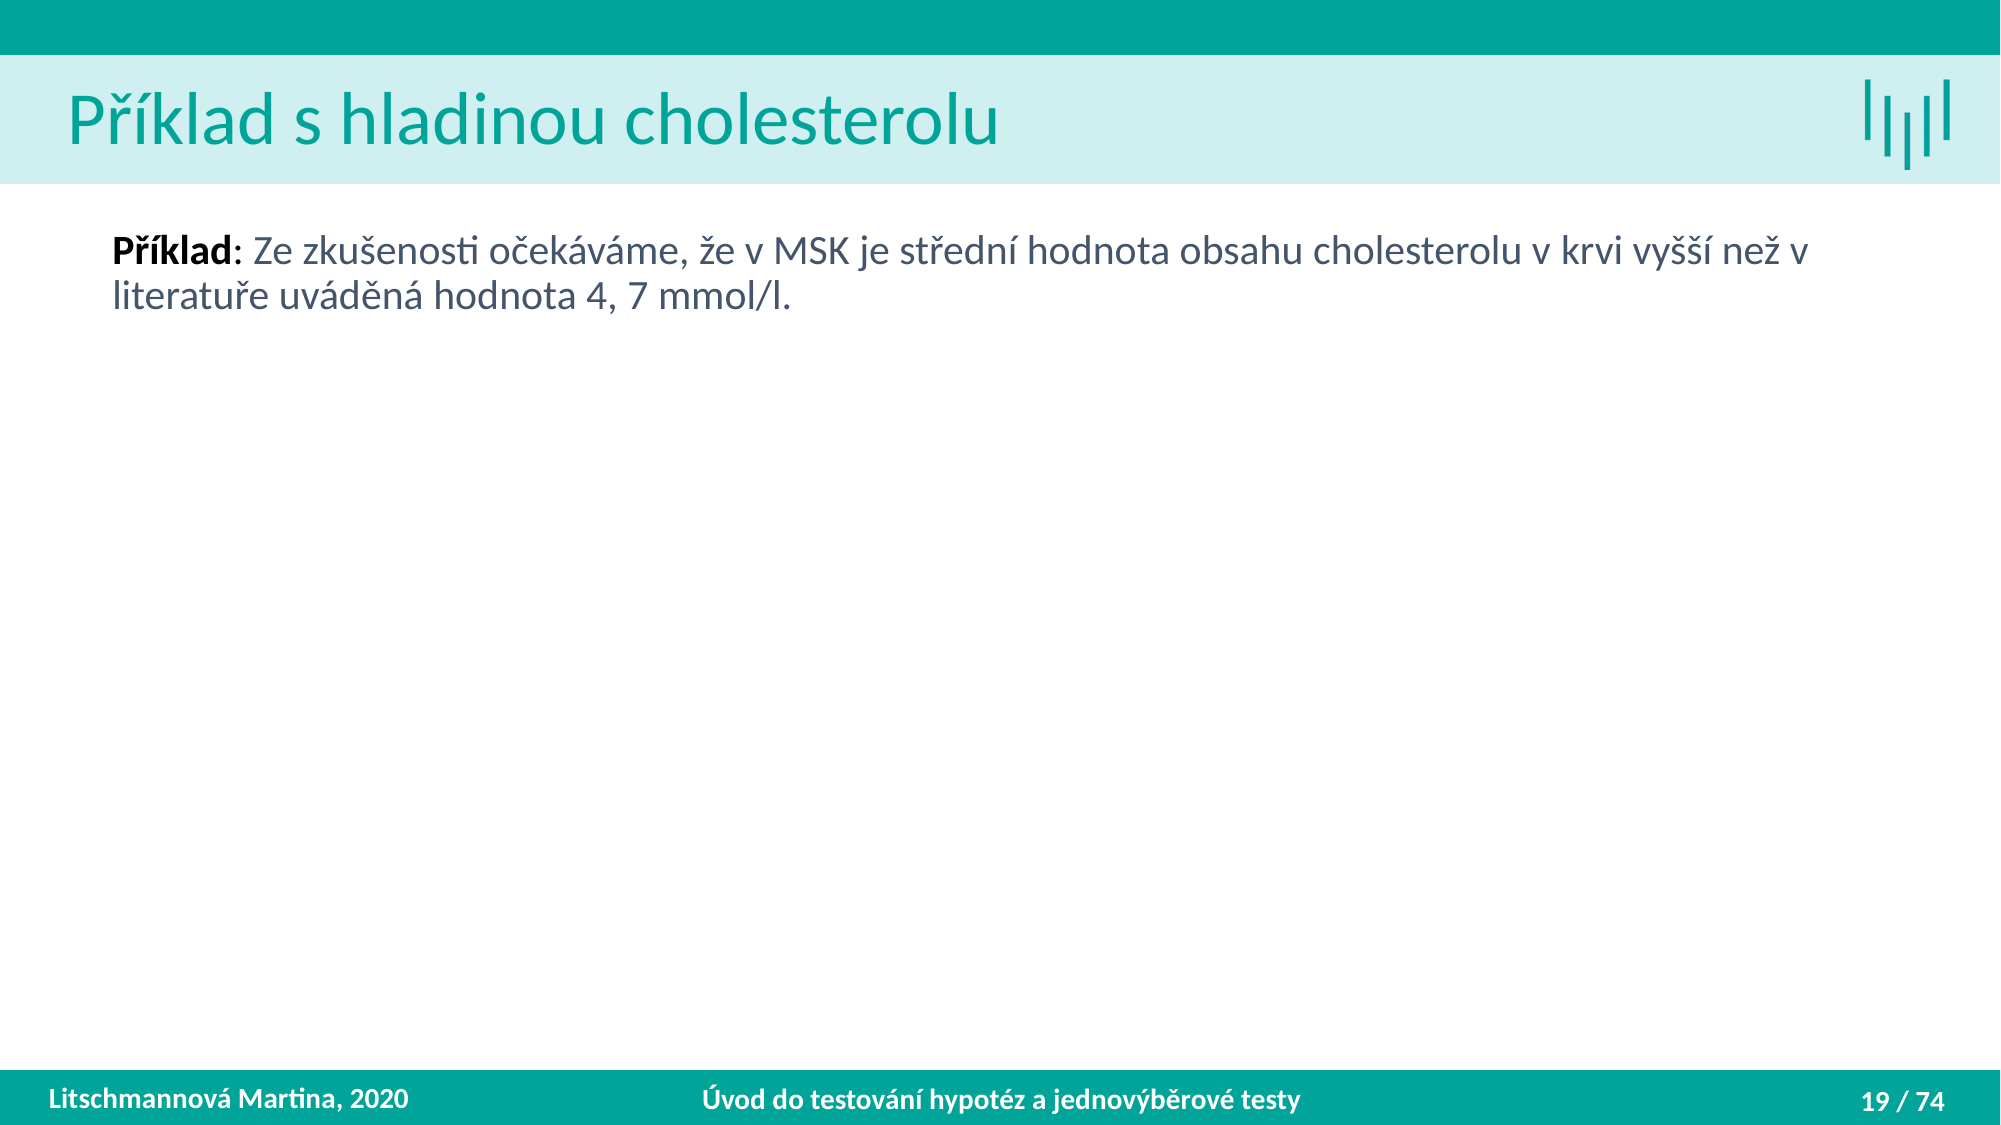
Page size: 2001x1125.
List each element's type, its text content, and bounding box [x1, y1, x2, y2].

slide_number Litschmannová Martina, 2020 [33, 1070, 484, 1124]
slide_number 19 / 74 [1509, 1072, 1960, 1125]
footer Úvod do testování hypotéz a jednovýběrové testy [664, 1070, 1340, 1125]
picture [1852, 69, 1960, 178]
list Příklad s hladinou cholesterolu [52, 59, 1835, 181]
list Příklad: Ze zkušenosti očekáváme, že v MSK je střední hodnota obsahu cholesterolu v krvi vyšší než v literatuře uváděná hodnota 4, 7 mmol/l. [97, 220, 1923, 1014]
